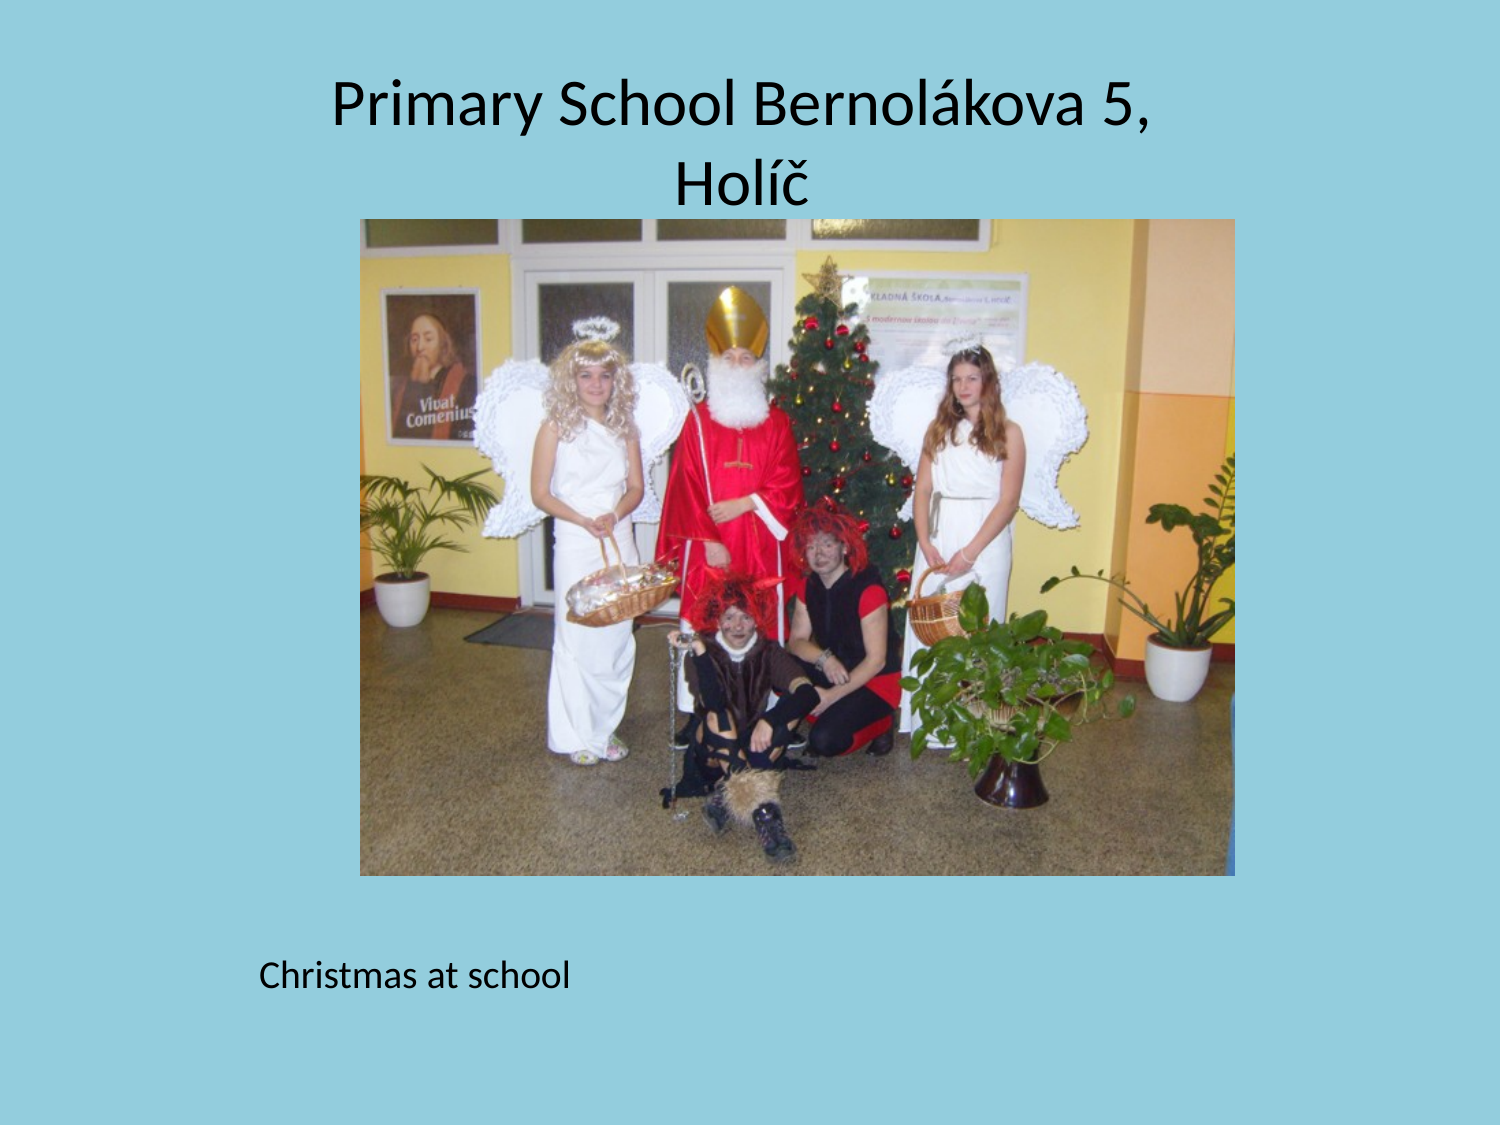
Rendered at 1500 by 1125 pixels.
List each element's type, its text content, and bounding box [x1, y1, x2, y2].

list Christmas at school [74, 262, 1426, 1006]
picture [359, 219, 1235, 876]
title Primary School Bernolákova 5, Holíč [74, 44, 1426, 233]
